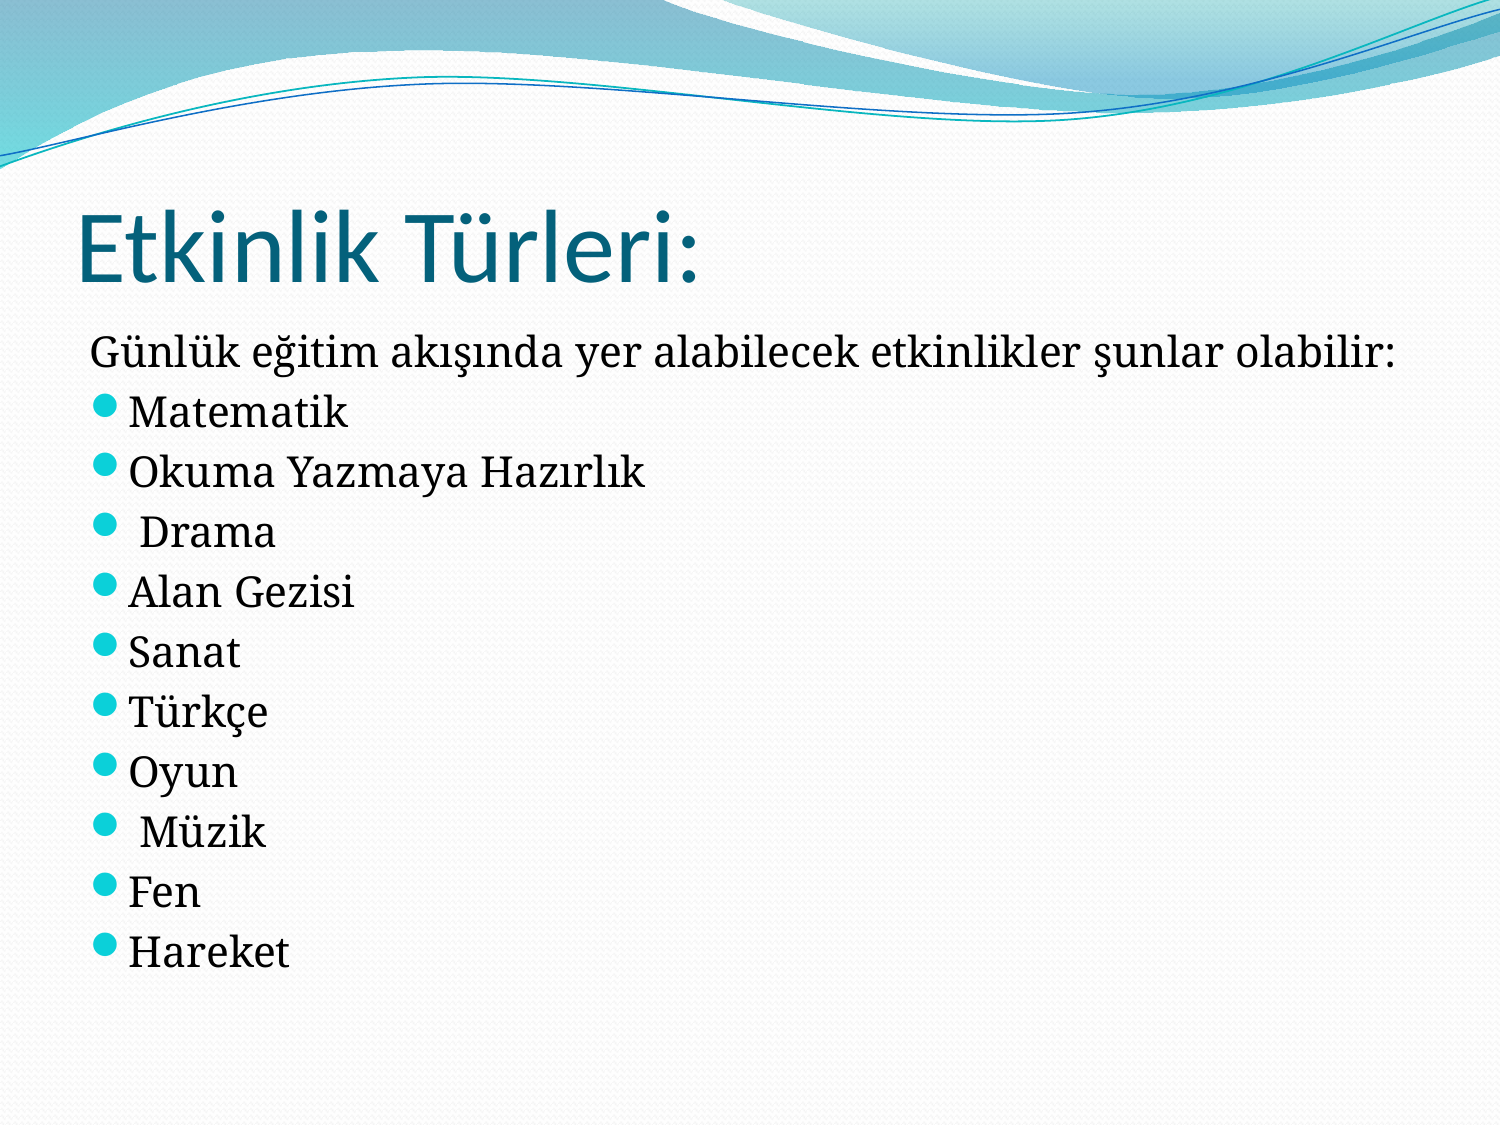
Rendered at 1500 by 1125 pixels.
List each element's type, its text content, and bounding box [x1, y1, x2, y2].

list Günlük eğitim akışında yer alabilecek etkinlikler şunlar olabilir: Matematik Okuma Yazmaya Hazırlık Drama Alan Gezisi Sanat Türkçe Oyun Müzik Fen Hareket [75, 317, 1425, 1038]
title Etkinlik Türleri: [75, 115, 1425, 303]
